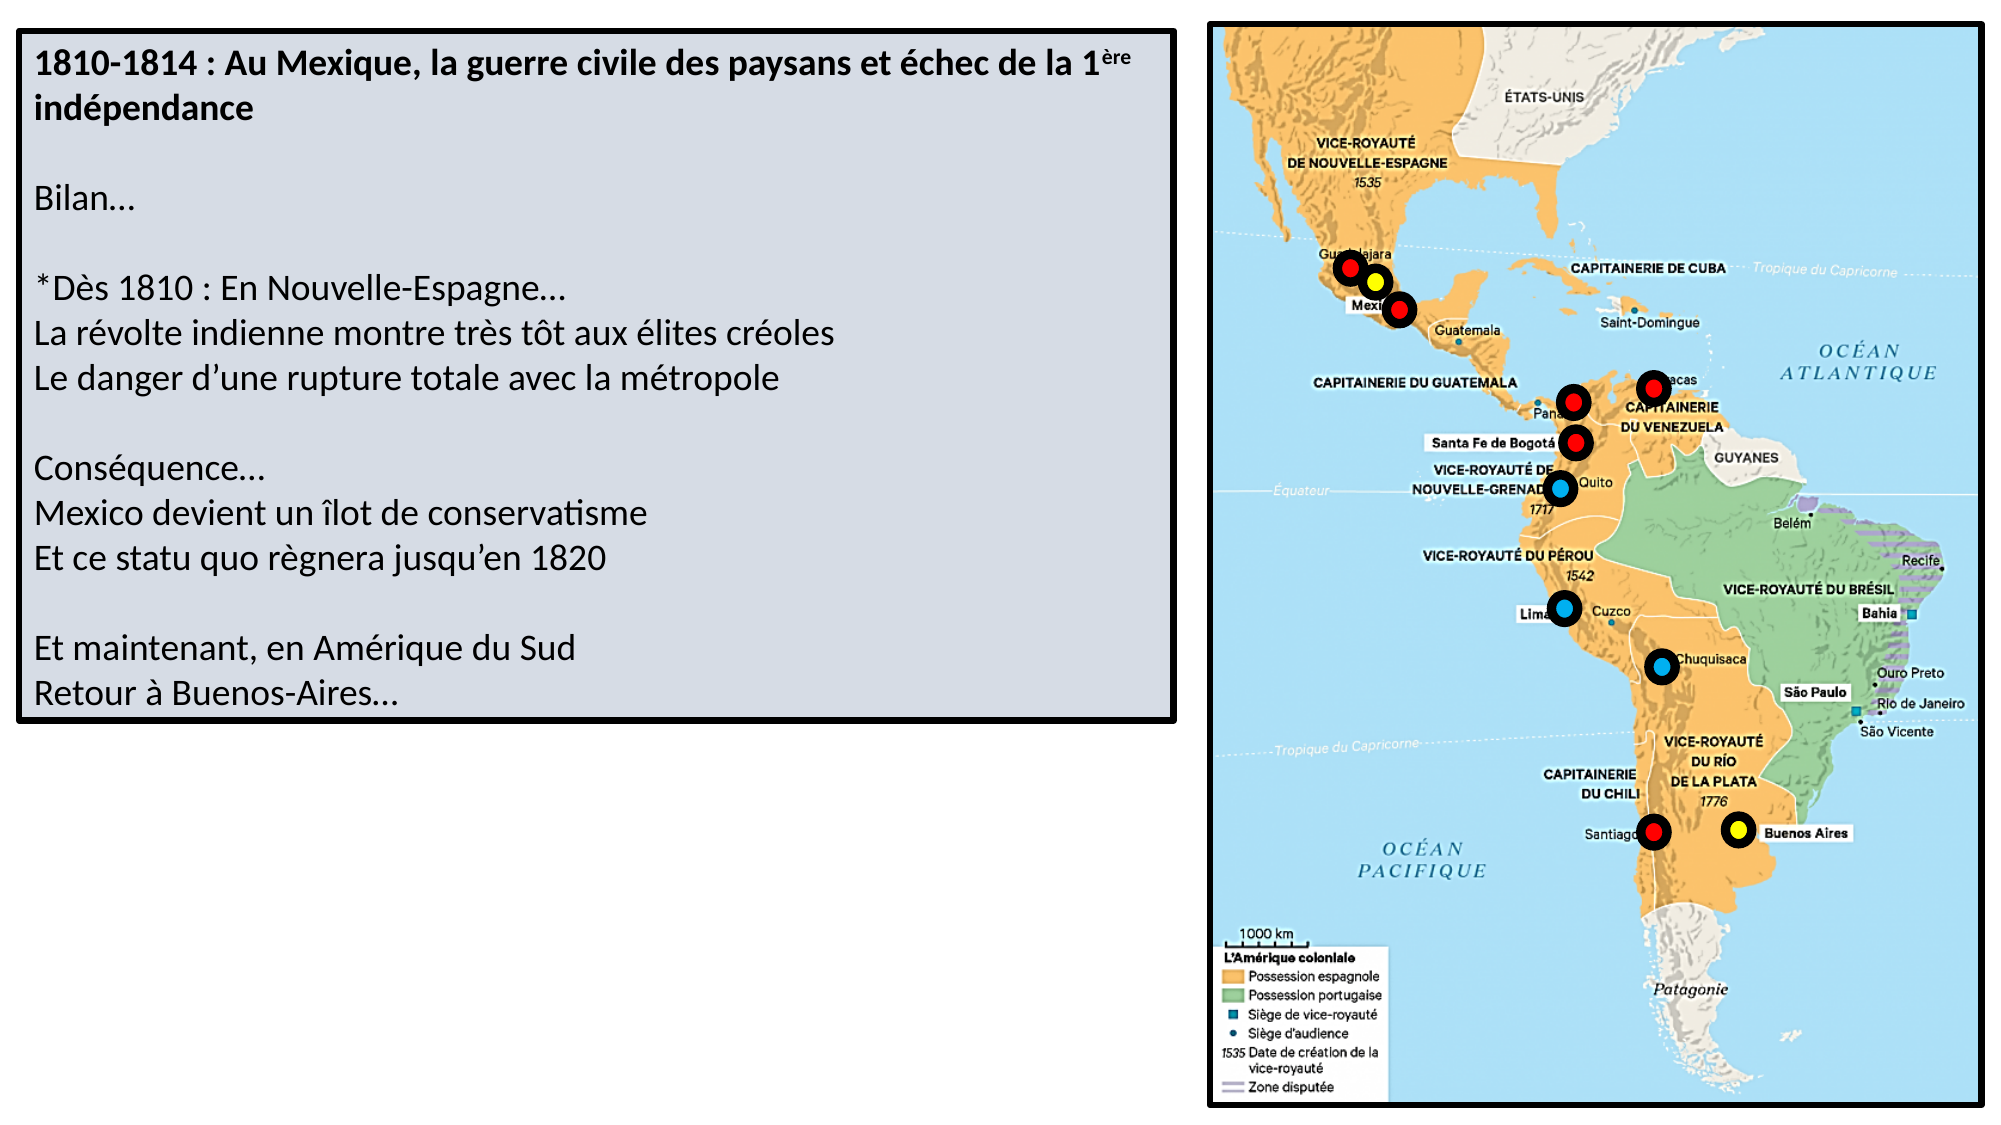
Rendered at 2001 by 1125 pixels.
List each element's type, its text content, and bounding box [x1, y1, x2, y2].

picture [1213, 27, 1979, 1102]
text_box 1810-1814 : Au Mexique, la guerre civile des paysans et échec de la 1ère indépendance Bilan… *Dès 1810 : En Nouvelle-Espagne… La révolte indienne montre très tôt aux élites créoles Le danger d’une rupture totale avec la métropole Conséquence… Mexico devient un îlot de conservatisme Et ce statu quo règnera jusqu’en 1820 Et maintenant, en Amérique du Sud Retour à Buenos-Aires… [19, 30, 1174, 721]
